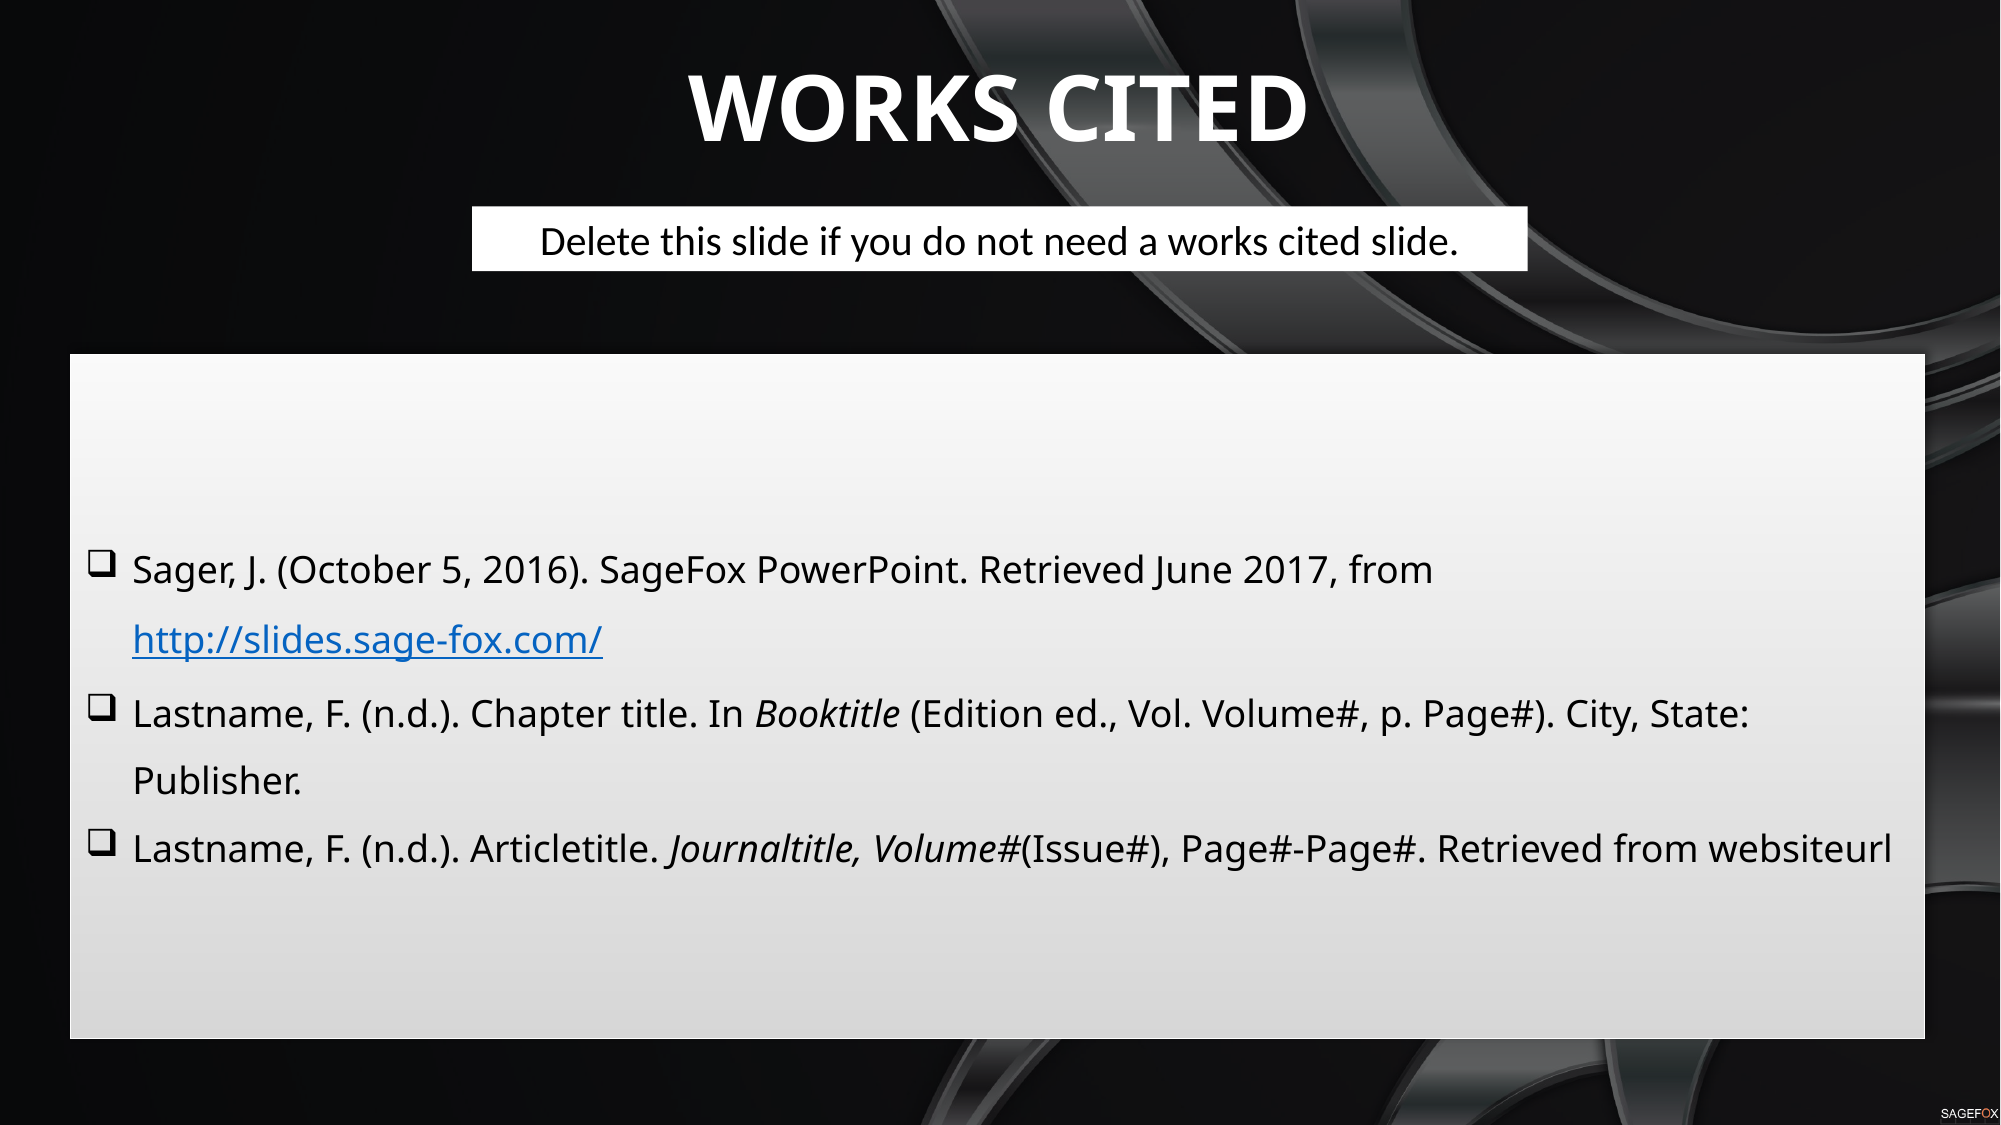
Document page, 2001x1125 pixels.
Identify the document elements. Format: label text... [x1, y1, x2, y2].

picture [0, 0, 2001, 1125]
text_box Sager, J. (October 5, 2016). SageFox PowerPoint. Retrieved June 2017, from http://slides.sage-fox.com/ Lastname, F. (n.d.). Chapter title. In Booktitle (Edition ed., Vol. Volume#, p. Page#). City, State: Publisher. Lastname, F. (n.d.). Articletitle. Journaltitle, Volume#(Issue#), Page#-Page#. Retrieved from websiteurl [70, 354, 1925, 1039]
text_box WORKS CITED [548, 42, 1452, 167]
text_box Delete this slide if you do not need a works cited slide. [472, 206, 1528, 272]
